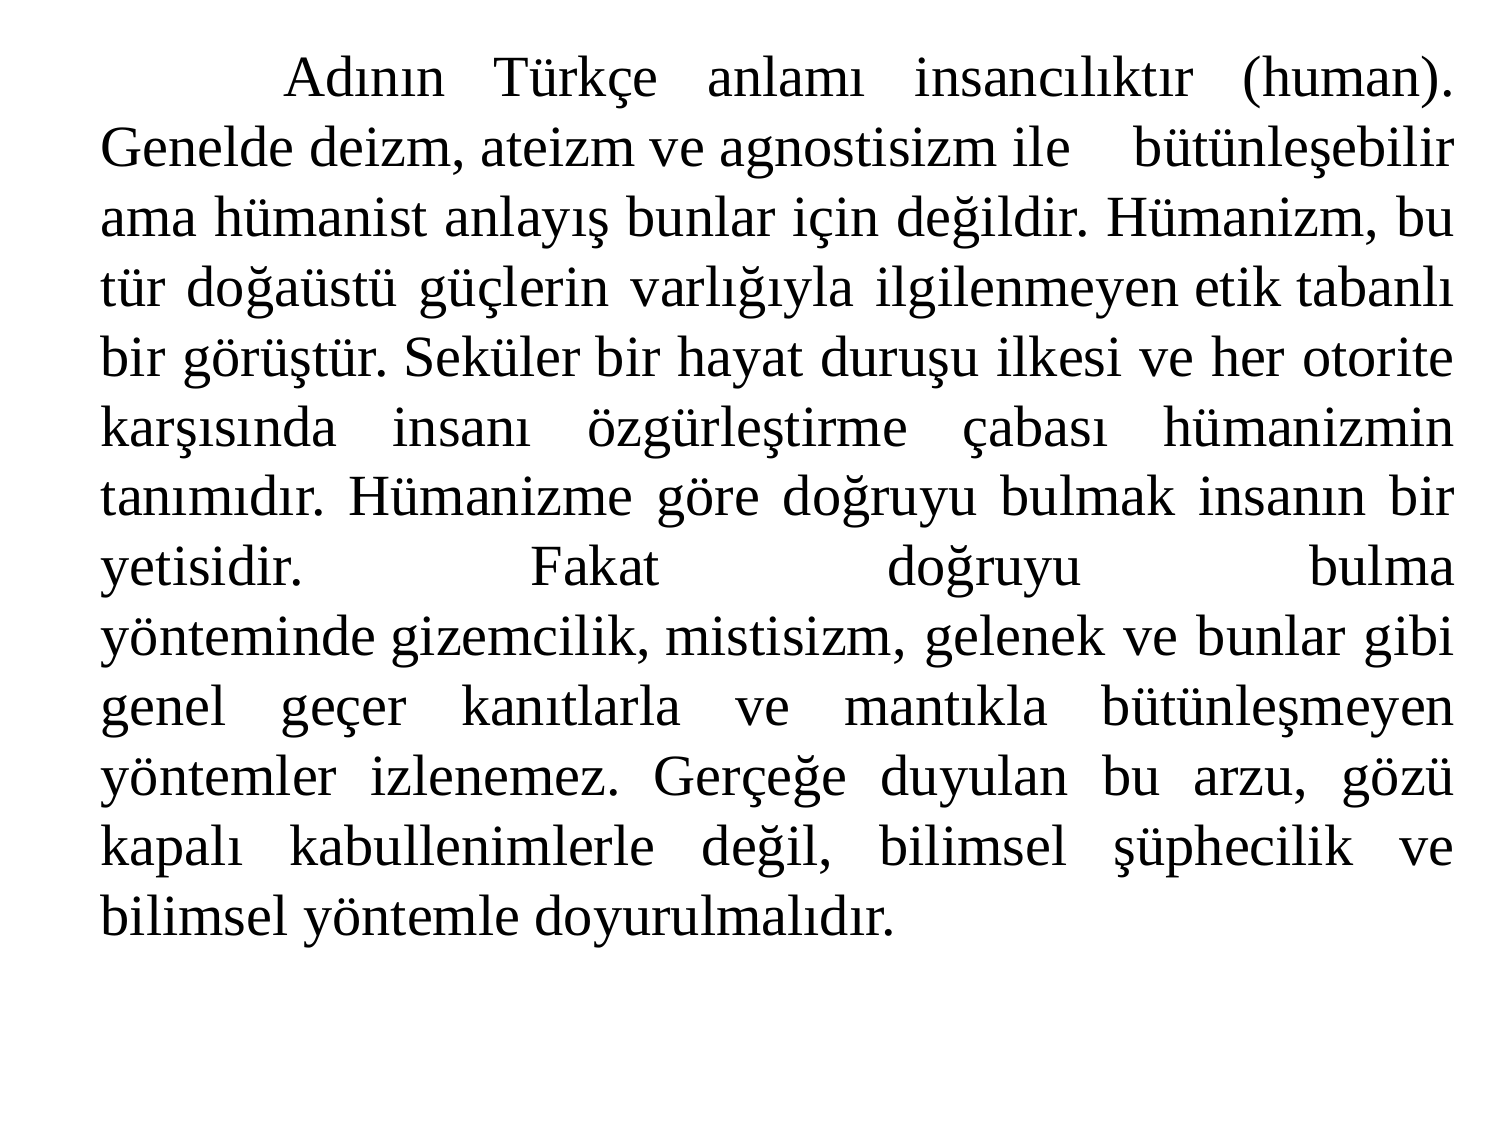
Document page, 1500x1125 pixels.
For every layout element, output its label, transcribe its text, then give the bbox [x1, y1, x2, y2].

list Adının Türkçe anlamı insancılıktır (human). Genelde deizm, ateizm ve agnostisizm ile bütünleşebilir ama hümanist anlayış bunlar için değildir. Hümanizm, bu tür doğaüstü güçlerin varlığıyla ilgilenmeyen etik tabanlı bir görüştür. Seküler bir hayat duruşu ilkesi ve her otorite karşısında insanı özgürleştirme çabası hümanizmin tanımıdır. Hümanizme göre doğruyu bulmak insanın bir yetisidir. Fakat doğruyu bulma yönteminde gizemcilik, mistisizm, gelenek ve bunlar gibi genel geçer kanıtlarla ve mantıkla bütünleşmeyen yöntemler izlenemez. Gerçeğe duyulan bu arzu, gözü kapalı kabullenimlerle değil, bilimsel şüphecilik ve bilimsel yöntemle doyurulmalıdır. [29, 30, 1471, 1094]
